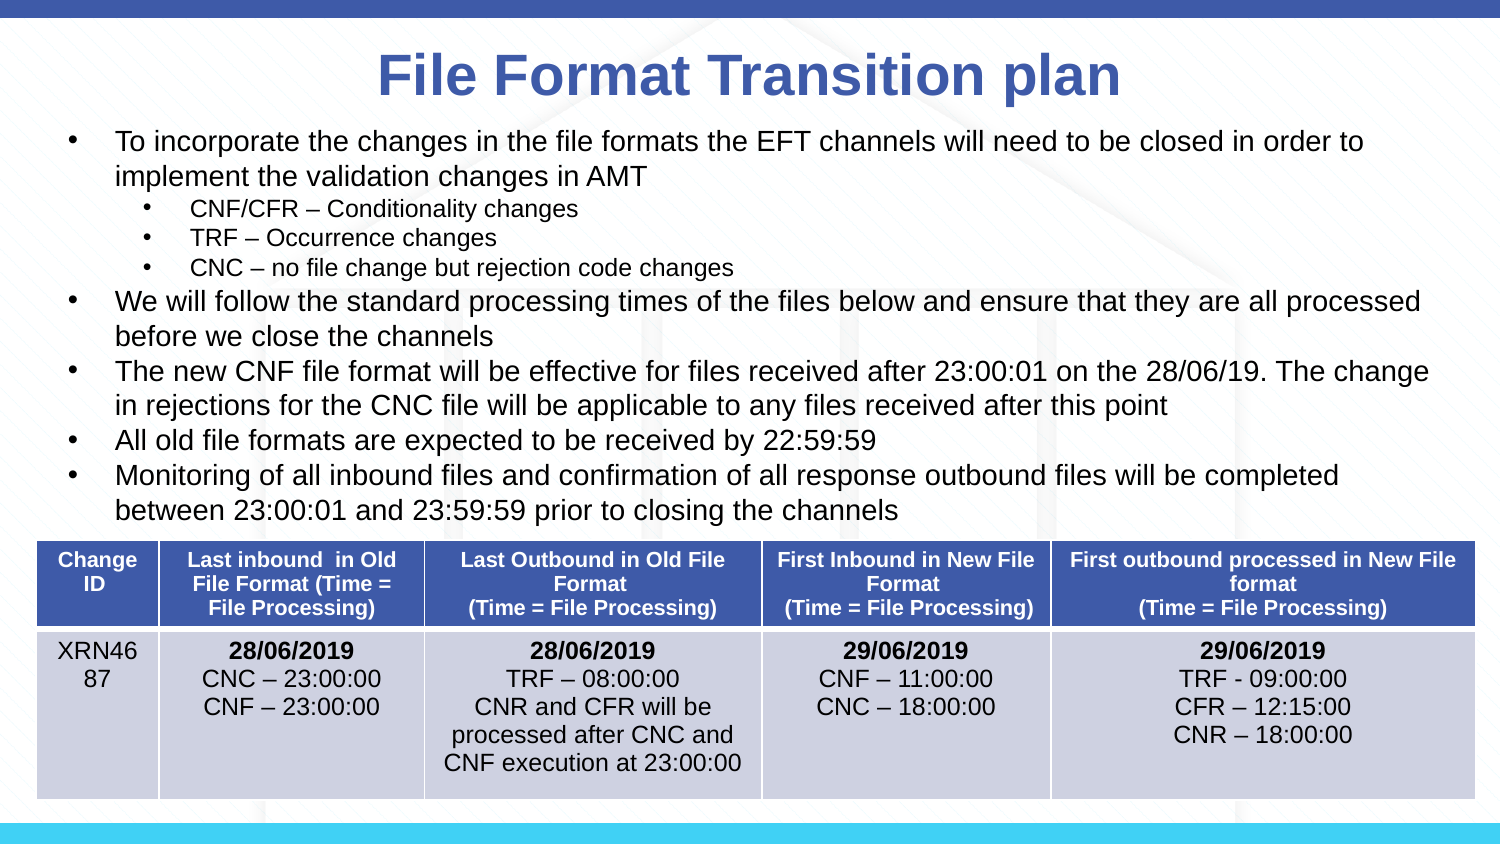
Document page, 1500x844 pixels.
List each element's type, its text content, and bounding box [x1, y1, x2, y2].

table_cell 28/06/2019 CNC – 23:00:00 CNF – 23:00:00 [160, 632, 424, 799]
text_box To incorporate the changes in the file formats the EFT channels will need to be closed in order to implement the validation changes in AMT CNF/CFR – Conditionality changes TRF – Occurrence changes CNC – no file change but rejection code changes We will follow the standard processing times of the files below and ensure that they are all processed before we close the channels The new CNF file format will be effective for files received after 23:00:01 on the 28/06/19. The change in rejections for the CNC file will be applicable to any files received after this point All old file formats are expected to be received by 22:59:59 Monitoring of all inbound files and confirmation of all response outbound files will be completed between 23:00:01 and 23:59:59 prior to closing the channels [53, 114, 1459, 574]
table_cell 29/06/2019 CNF – 11:00:00 CNC – 18:00:00 [763, 632, 1050, 799]
picture [0, 0, 1500, 844]
table_header Last inbound in Old File Format (Time = File Processing) [160, 574, 424, 626]
table_header First outbound processed in New File format (Time = File Processing) [1052, 541, 1475, 626]
title File Format Transition plan [75, 20, 1425, 114]
table_header Change ID [37, 541, 158, 626]
table_cell 29/06/2019 TRF - 09:00:00 CFR – 12:15:00 CNR – 18:00:00 [1052, 632, 1475, 799]
table_header First Inbound in New File Format (Time = File Processing) [763, 574, 1050, 626]
table_header Last Outbound in Old File Format (Time = File Processing) [425, 574, 761, 626]
table_cell 28/06/2019 TRF – 08:00:00 CNR and CFR will be processed after CNC and CNF execution at 23:00:00 [425, 632, 761, 799]
table_cell XRN4687 [37, 632, 158, 799]
